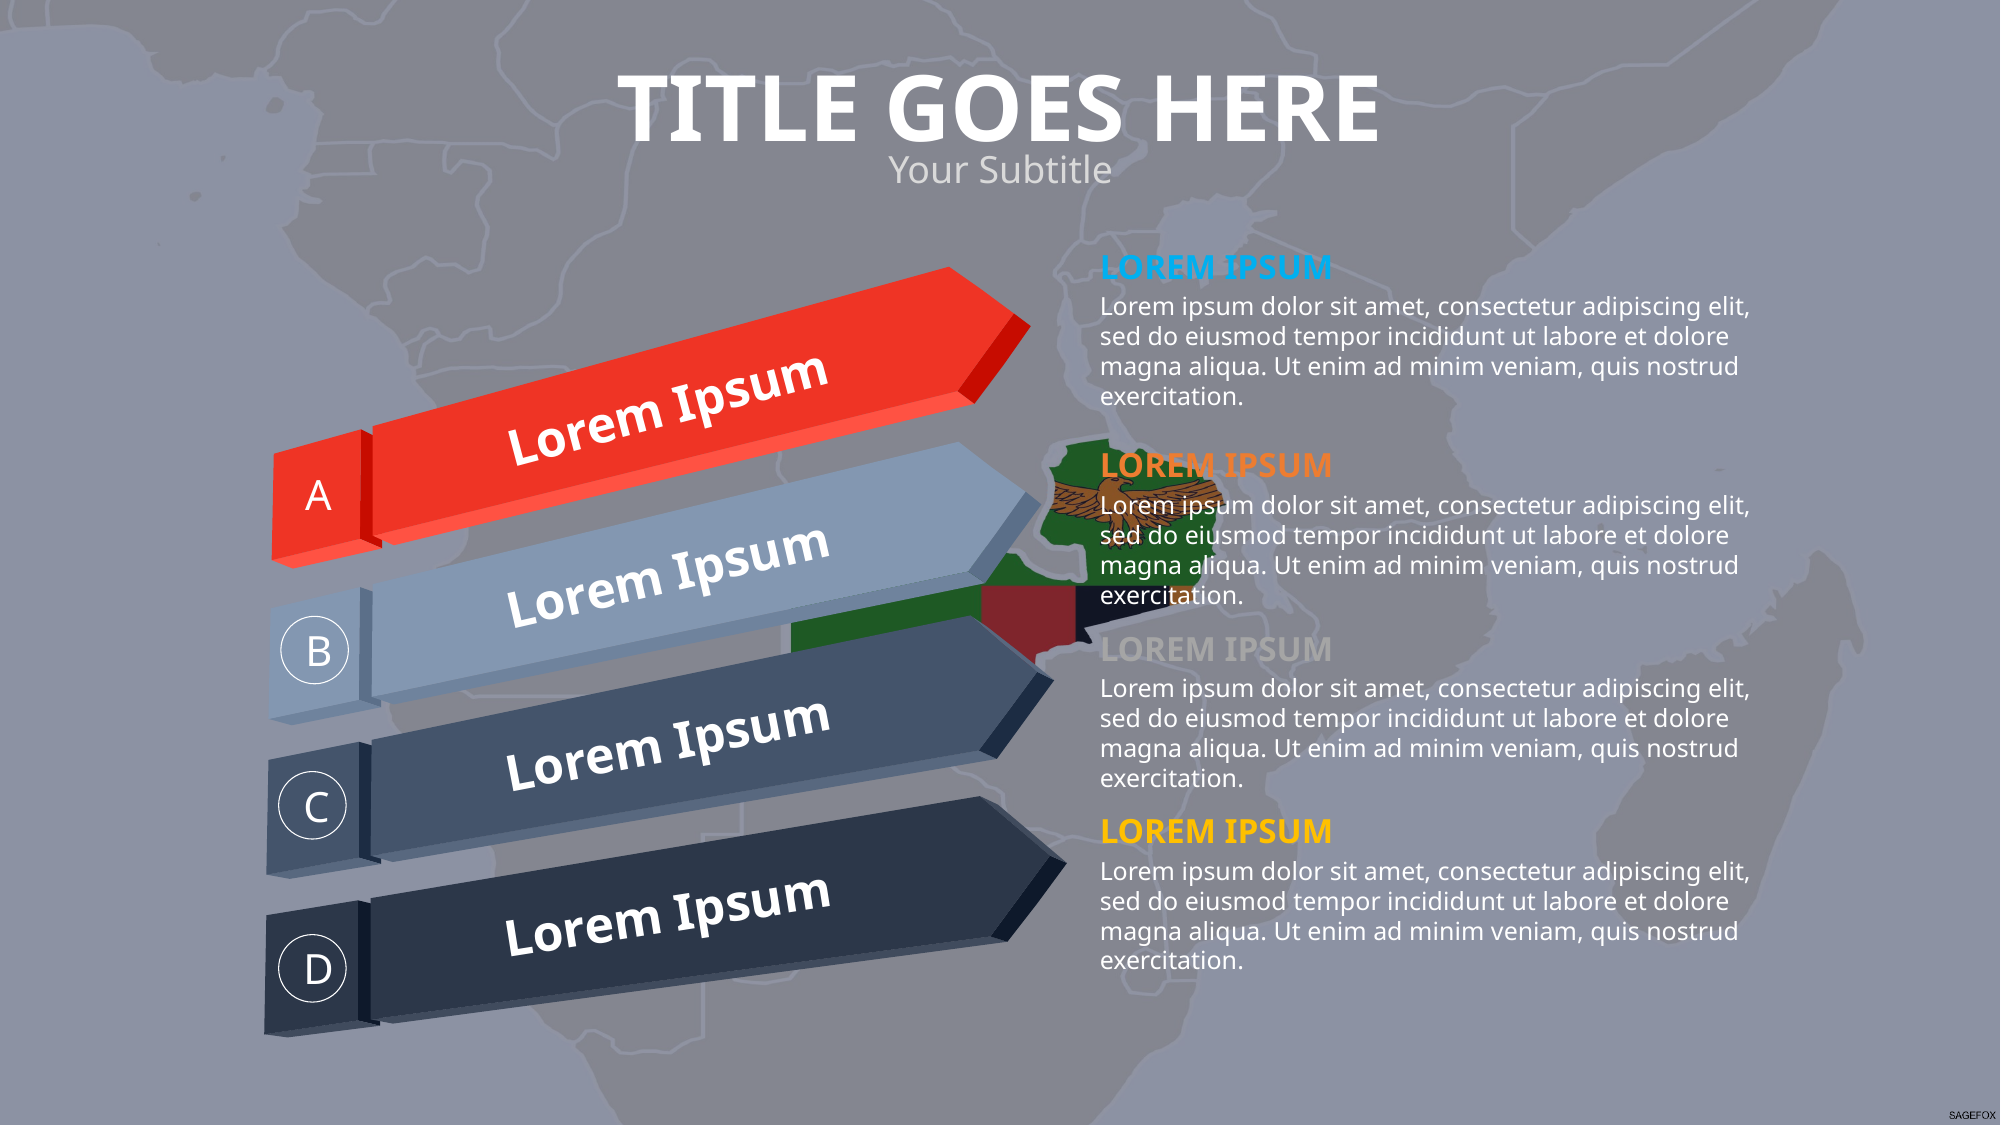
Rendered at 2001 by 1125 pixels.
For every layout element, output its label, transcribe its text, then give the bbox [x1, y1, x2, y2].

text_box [370, 615, 1055, 796]
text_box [370, 796, 1067, 1024]
text_box LOREM IPSUM Lorem ipsum dolor sit amet, consectetur adipiscing elit, sed do eiusmod tempor incididunt ut labore et dolore magna aliqua. Ut enim ad minim veniam, quis nostrud exercitation. [1085, 620, 1779, 801]
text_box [548, 42, 1452, 199]
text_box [264, 900, 381, 1038]
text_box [271, 429, 372, 569]
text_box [372, 266, 1031, 441]
text_box LOREM IPSUM Lorem ipsum dolor sit amet, consectetur adipiscing elit, sed do eiusmod tempor incididunt ut labore et dolore magna aliqua. Ut enim ad minim veniam, quis nostrud exercitation. [1085, 238, 1779, 418]
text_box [268, 587, 371, 726]
text_box LOREM IPSUM Lorem ipsum dolor sit amet, consectetur adipiscing elit, sed do eiusmod tempor incididunt ut labore et dolore magna aliqua. Ut enim ad minim veniam, quis nostrud exercitation. [1085, 437, 1779, 617]
picture [1925, 0, 2001, 1125]
text_box LOREM IPSUM Lorem ipsum dolor sit amet, consectetur adipiscing elit, sed do eiusmod tempor incididunt ut labore et dolore magna aliqua. Ut enim ad minim veniam, quis nostrud exercitation. [1085, 802, 1779, 983]
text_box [266, 741, 370, 879]
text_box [371, 441, 1042, 615]
